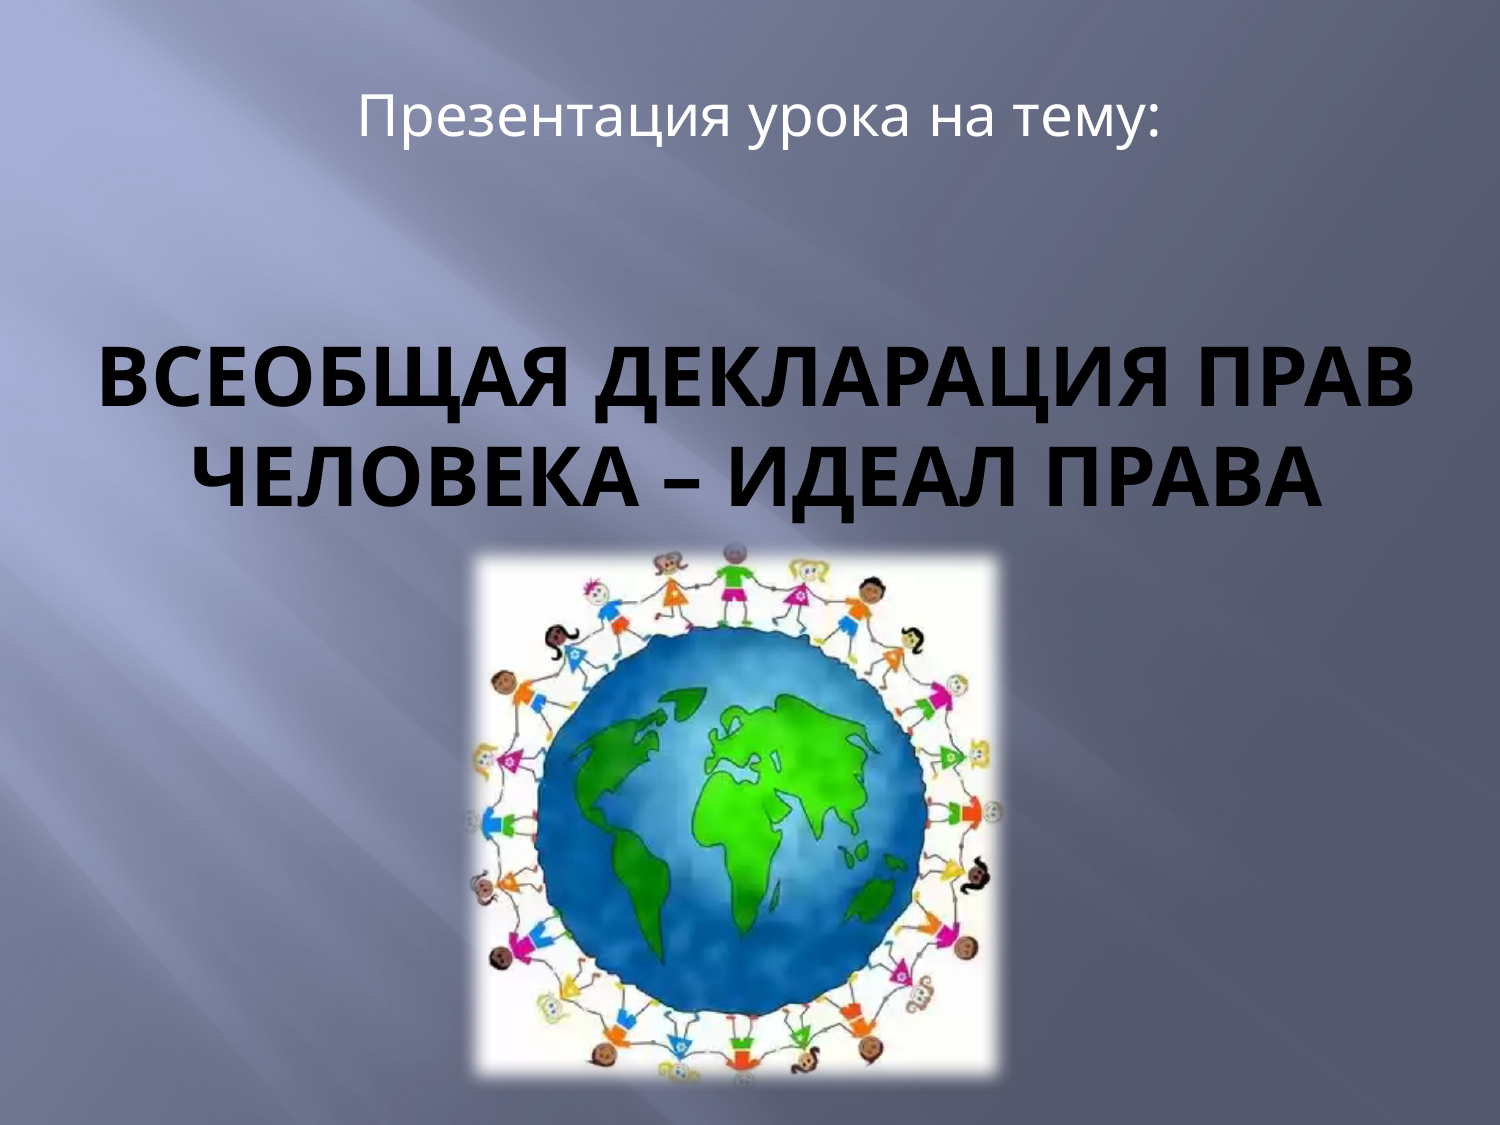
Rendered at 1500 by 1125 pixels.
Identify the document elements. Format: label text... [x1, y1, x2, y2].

subtitle Презентация урока на тему: [234, 70, 1285, 223]
title Всеобщая декларация прав человека – идеал права [82, 222, 1432, 523]
picture [456, 538, 1015, 1093]
